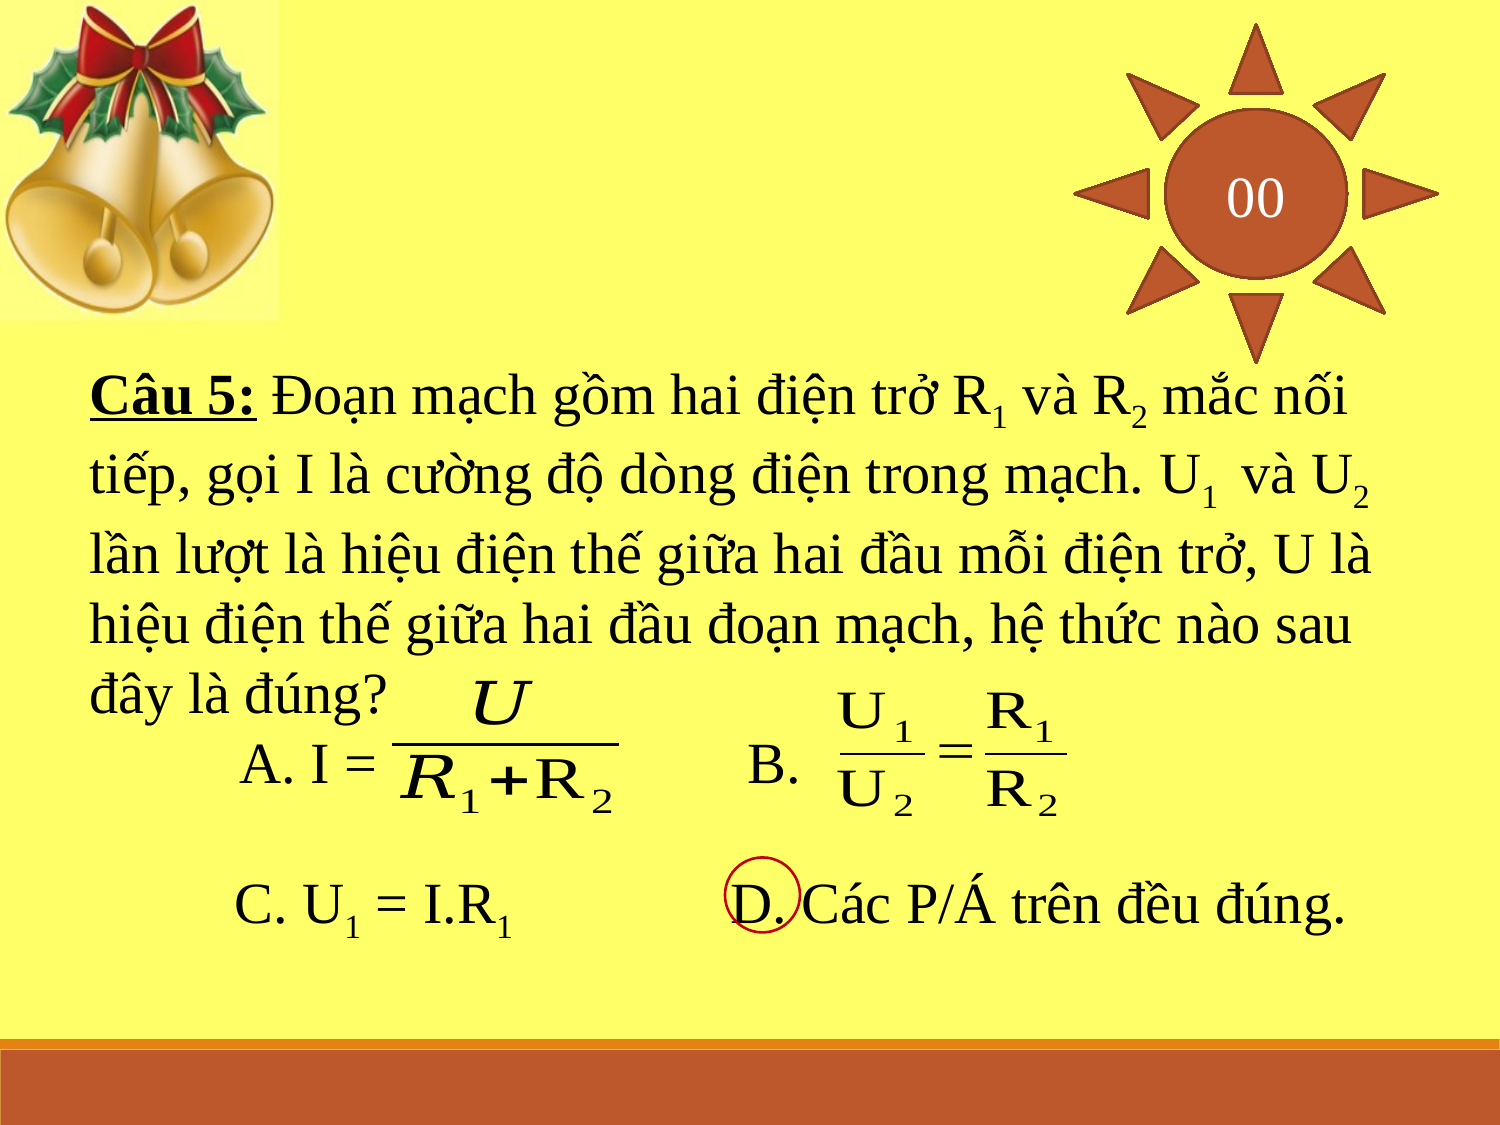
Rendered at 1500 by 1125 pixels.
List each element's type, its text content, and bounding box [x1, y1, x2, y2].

text_box 00 [1228, 293, 1284, 364]
text_box Câu 5: Đoạn mạch gồm hai điện trở R1 và R2 mắc nối tiếp, gọi I là cường độ dòng điện trong mạch. U1 và U2 lần lượt là hiệu điện thế giữa hai đầu mỗi điện trở, U là hiệu điện thế giữa hai đầu đoạn mạch, hệ thức nào sau đây là đúng? A. I = B. C. U1 = I.R1 D. Các P/Á trên đều đúng. [74, 348, 1413, 953]
text_box 00 [1228, 23, 1284, 95]
text_box 00 [1164, 108, 1349, 280]
picture [0, 0, 1500, 1039]
text_box [723, 856, 802, 934]
text_box 00 [1312, 73, 1386, 141]
text_box 00 [1126, 73, 1200, 141]
text_box 00 [1126, 246, 1200, 315]
text_box 00 [1073, 168, 1150, 220]
text_box 00 [1312, 246, 1386, 315]
text_box 00 [1362, 168, 1439, 220]
